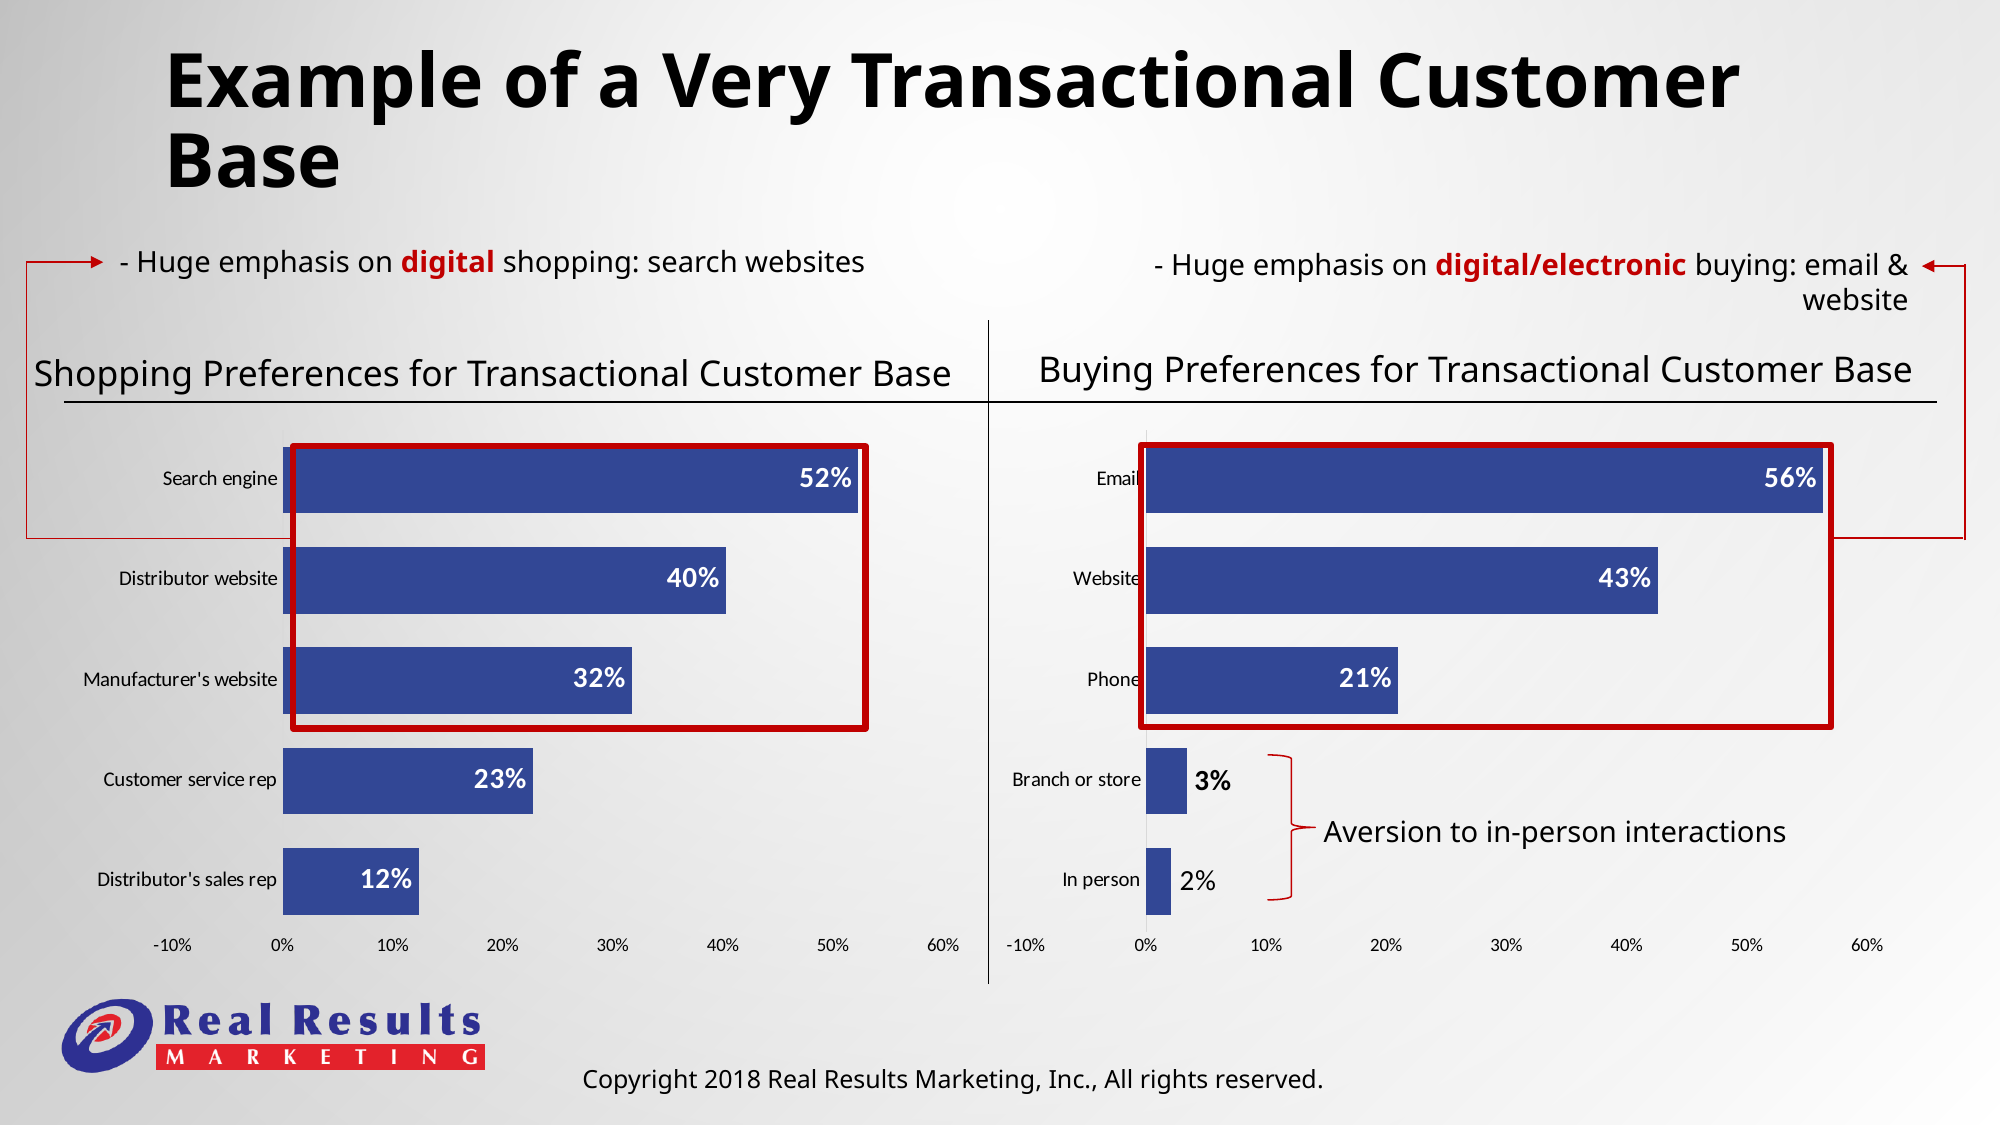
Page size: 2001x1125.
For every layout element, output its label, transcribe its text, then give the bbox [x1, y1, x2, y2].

title Example of a Very Transactional Customer Base [149, 46, 1851, 200]
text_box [988, 238, 1967, 968]
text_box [0, 236, 1001, 968]
footer Copyright 2018 Real Results Marketing, Inc., All rights reserved. [567, 1050, 1662, 1111]
picture [0, 0, 2000, 1125]
